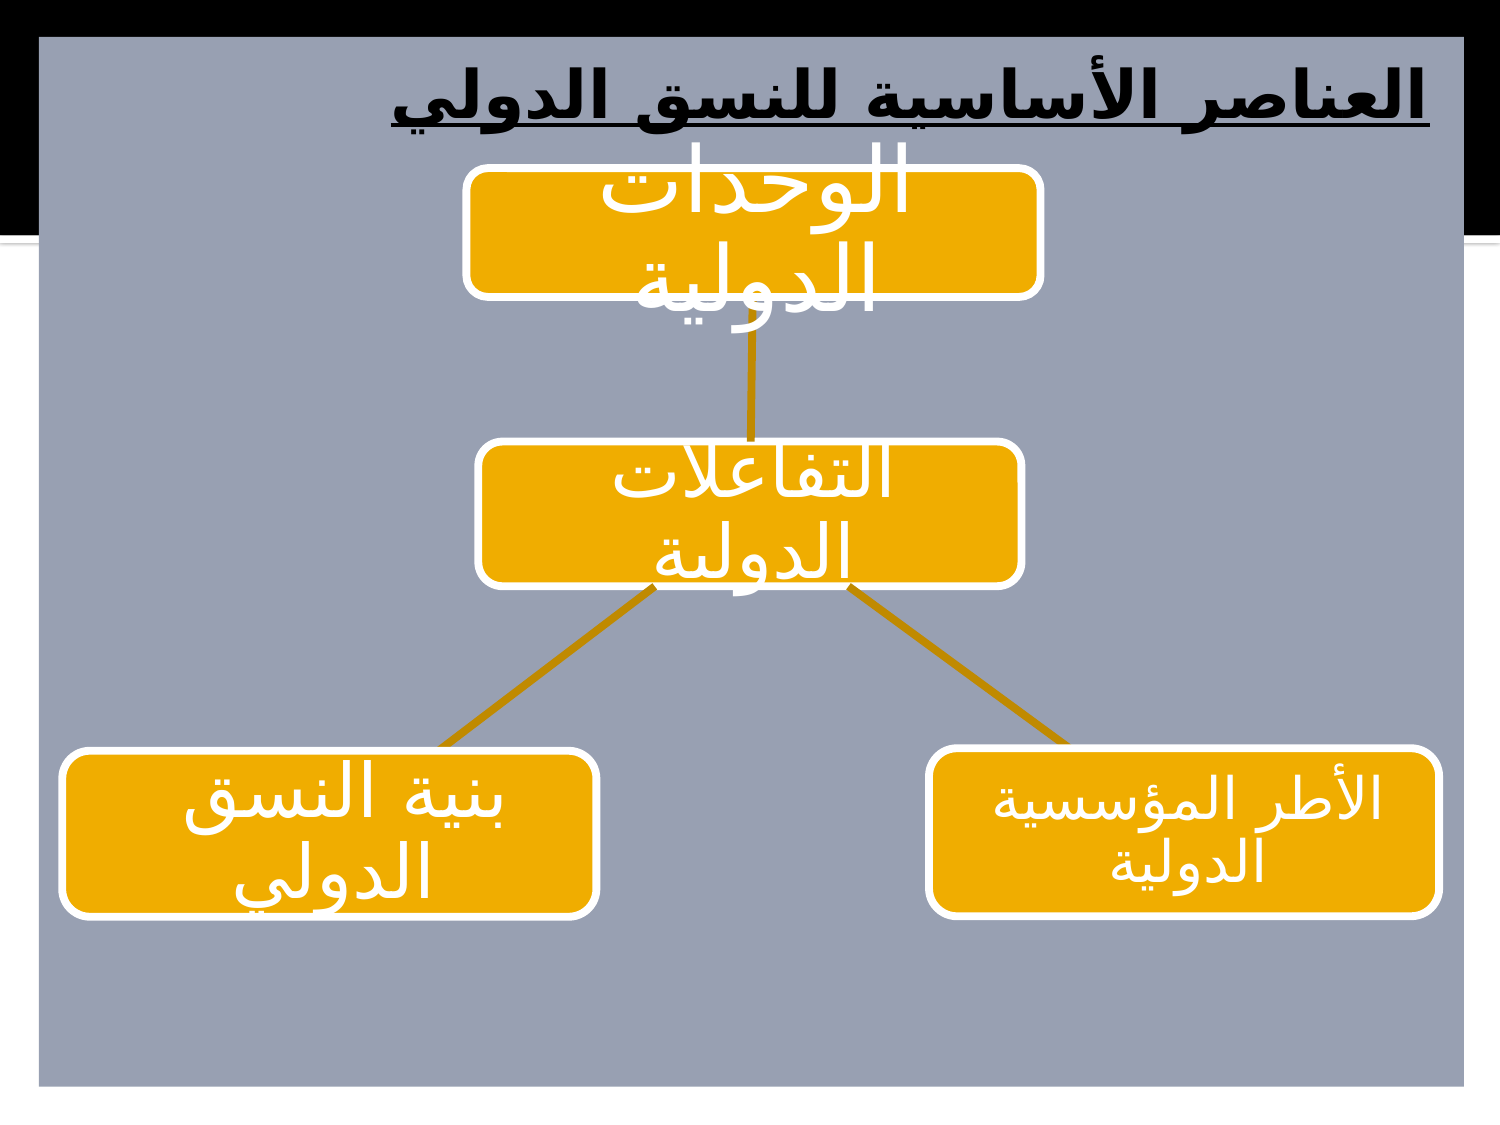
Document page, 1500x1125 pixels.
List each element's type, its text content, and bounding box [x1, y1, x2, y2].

list العناصر الأساسية للنسق الدولي [38, 36, 1464, 151]
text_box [41, 148, 1471, 1094]
